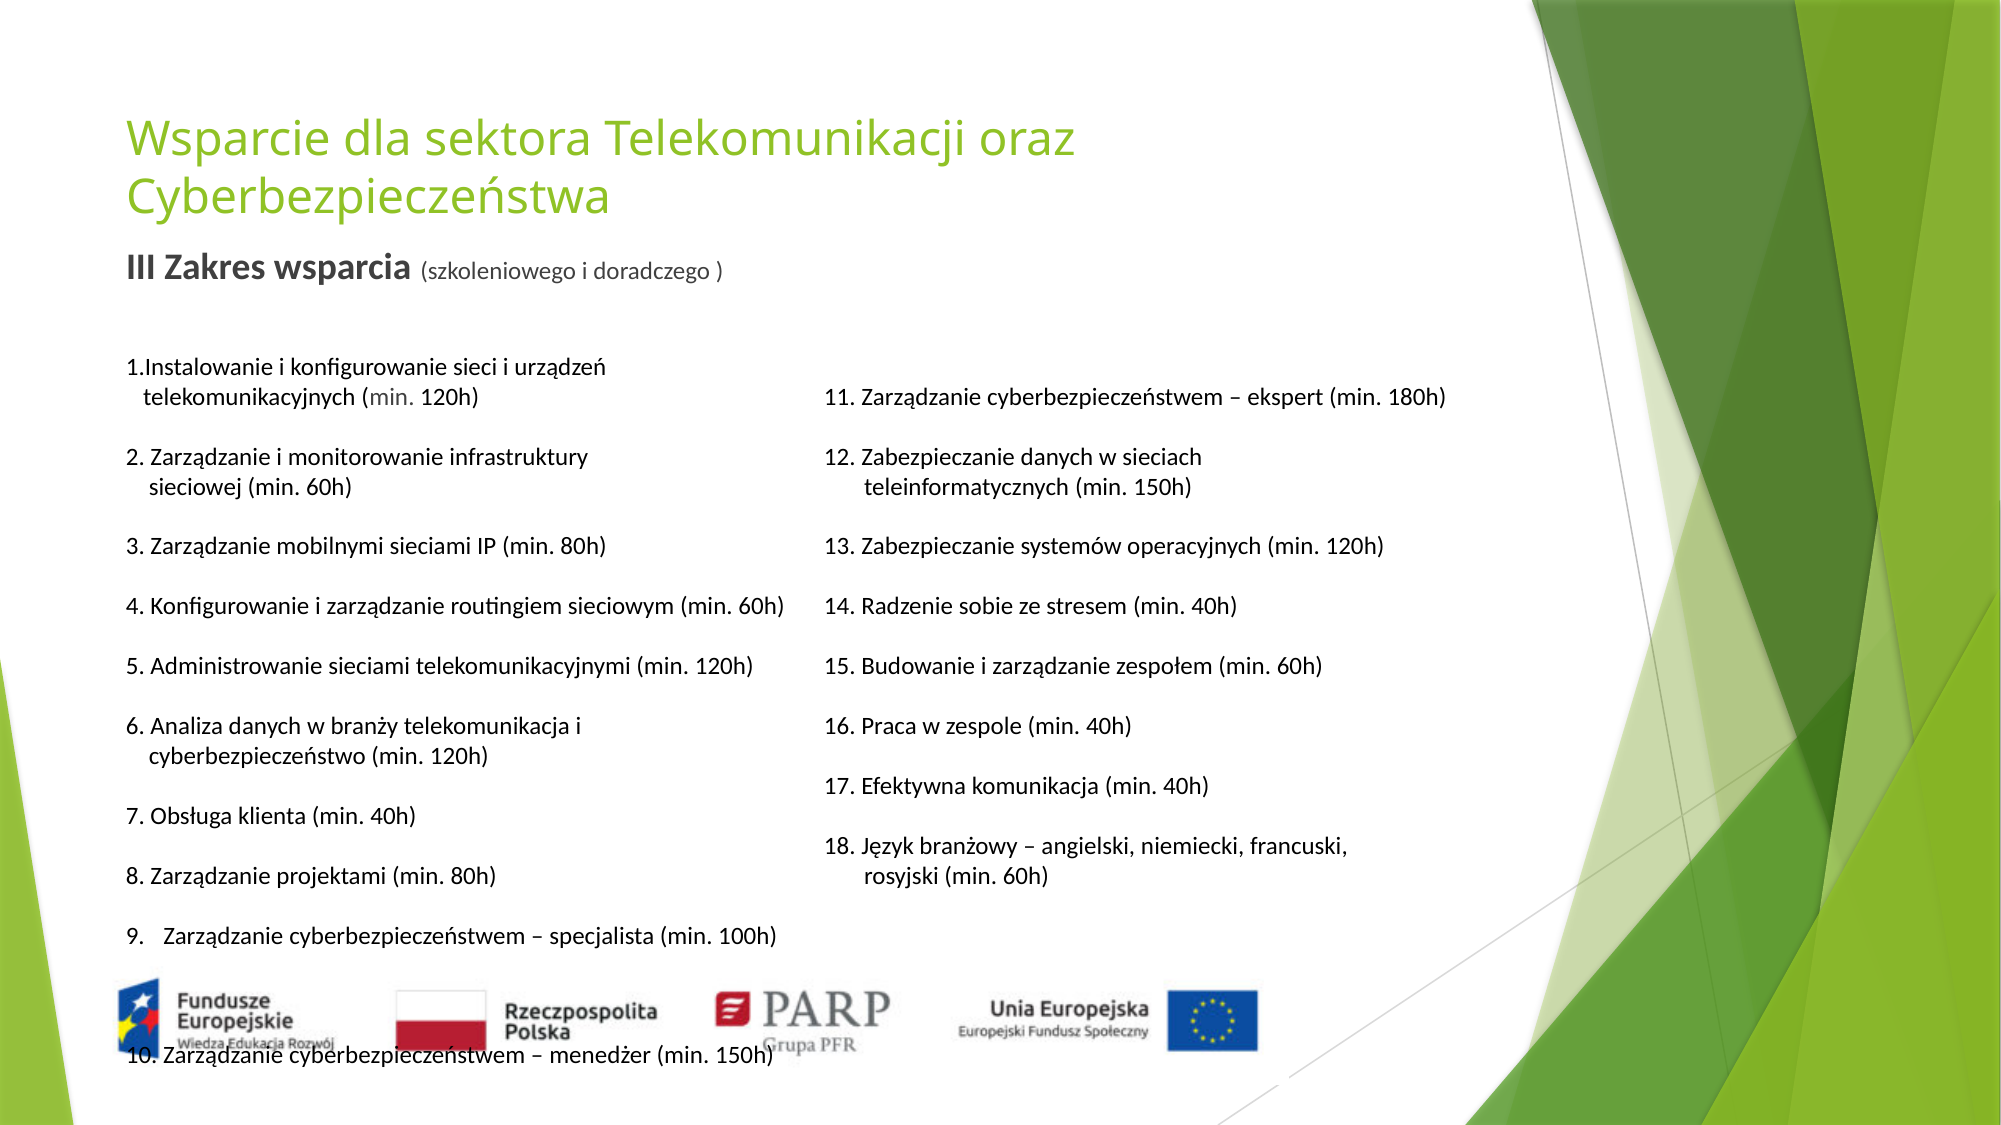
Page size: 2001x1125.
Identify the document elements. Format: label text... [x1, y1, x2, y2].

list III Zakres wsparcia (szkoleniowego i doradczego ) [111, 231, 1522, 302]
picture [88, 954, 1290, 1086]
text_box 1.Instalowanie i konfigurowanie sieci i urządzeń telekomunikacyjnych (min. 120h) 2. Zarządzanie i monitorowanie infrastruktury sieciowej (min. 60h) 3. Zarządzanie mobilnymi sieciami IP (min. 80h) 4. Konfigurowanie i zarządzanie routingiem sieciowym (min. 60h) 5. Administrowanie sieciami telekomunikacyjnymi (min. 120h) 6. Analiza danych w branży telekomunikacja i cyberbezpieczeństwo (min. 120h) 7. Obsługa klienta (min. 40h) 8. Zarządzanie projektami (min. 80h) Zarządzanie cyberbezpieczeństwem – specjalista (min. 100h) 10. Zarządzanie cyberbezpieczeństwem – menedżer (min. 150h) 11. Zarządzanie cyberbezpieczeństwem – ekspert (min. 180h) 12. Zabezpieczanie danych w sieciach teleinformatycznych (min. 150h) 13. Zabezpieczanie systemów operacyjnych (min. 120h) 14. Radzenie sobie ze stresem (min. 40h) 15. Budowanie i zarządzanie zespołem (min. 60h) 16. Praca w zespole (min. 40h) 17. Efektywna komunikacja (min. 40h) 18. Język branżowy – angielski, niemiecki, francuski, rosyjski (min. 60h) [111, 342, 1537, 1099]
title Wsparcie dla sektora Telekomunikacji oraz Cyberbezpieczeństwa [111, 99, 1547, 317]
